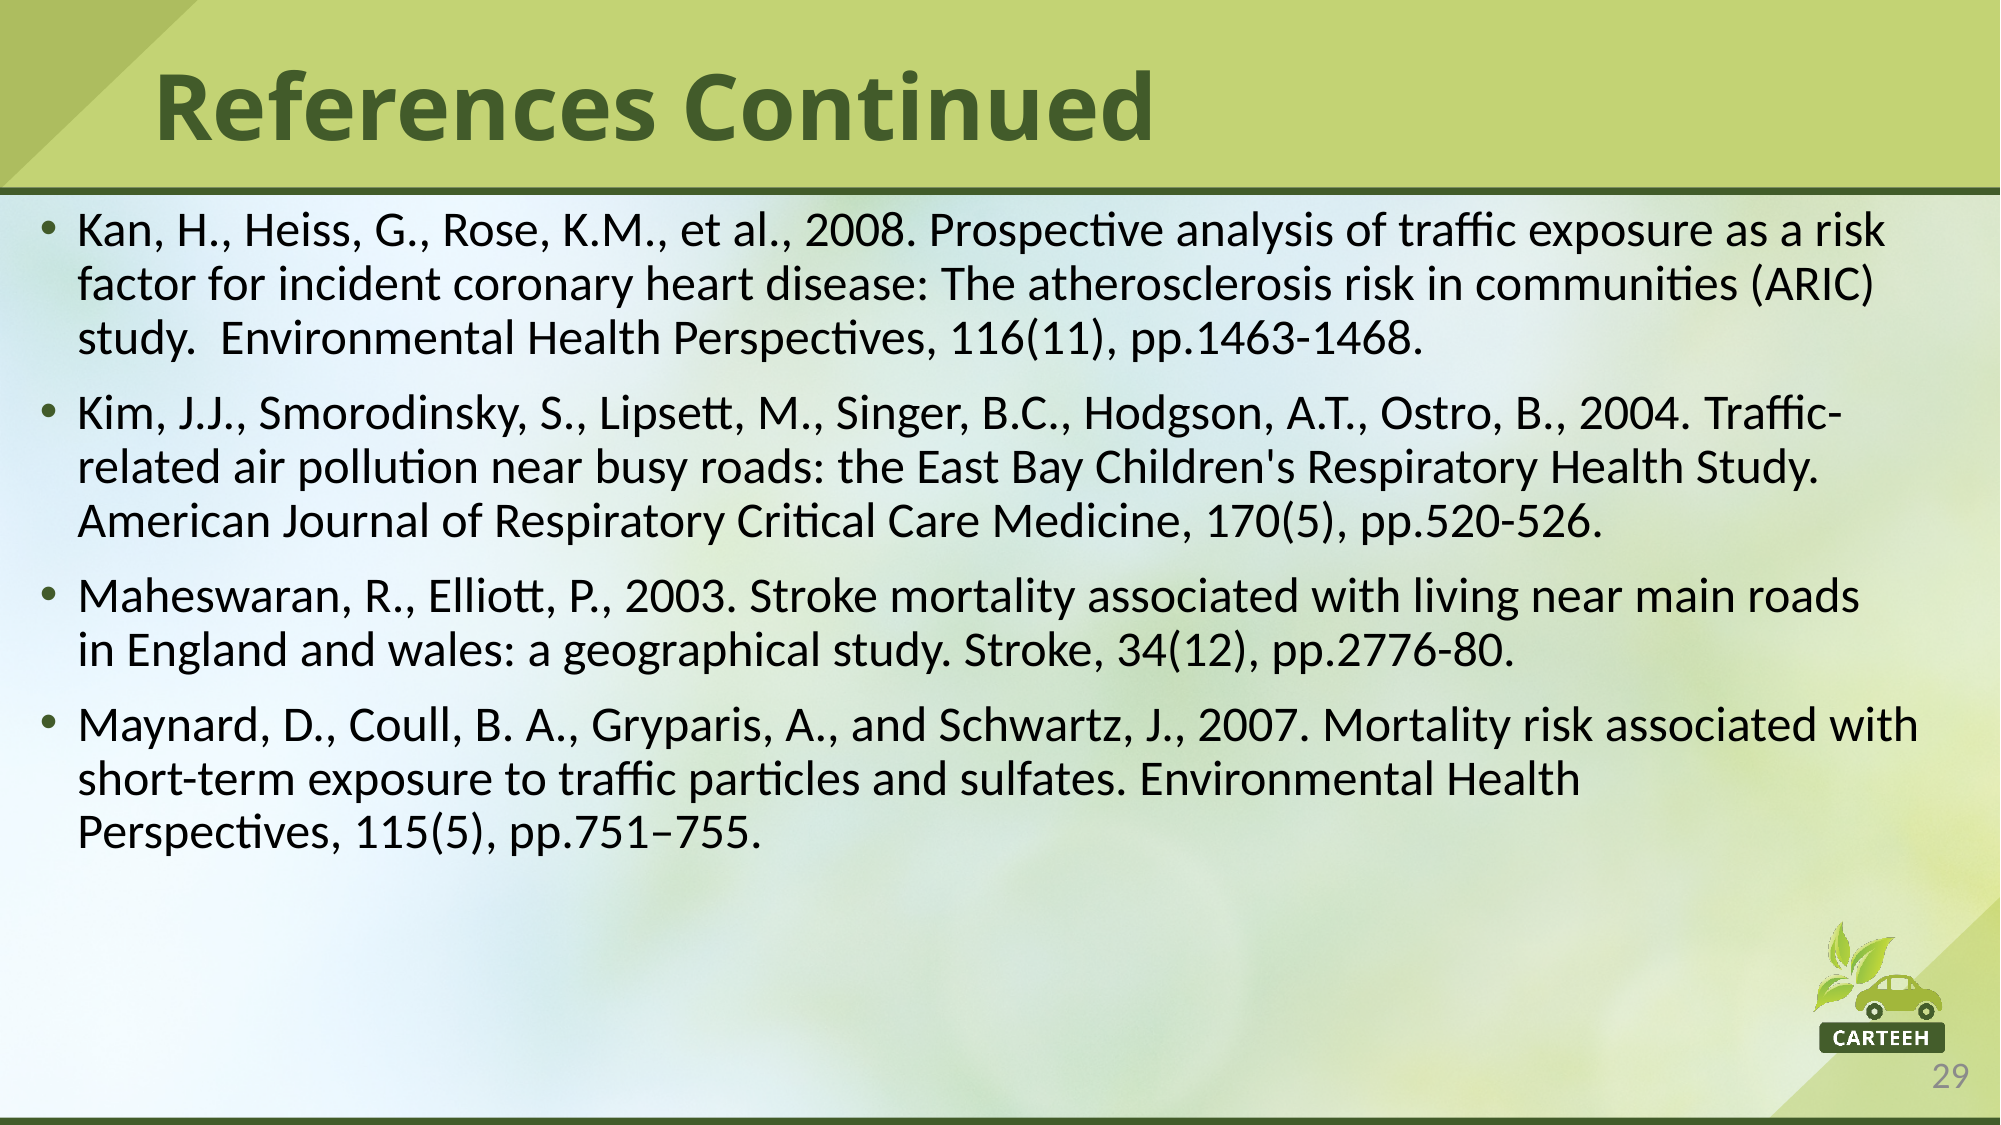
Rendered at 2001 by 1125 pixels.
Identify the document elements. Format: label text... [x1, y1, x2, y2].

list Kan, H., Heiss, G., Rose, K.M., et al., 2008. Prospective analysis of traffic exposure as a risk factor for incident coronary heart disease: The atherosclerosis risk in communities (ARIC) study. Environmental Health Perspectives, 116(11), pp.1463-1468. Kim, J.J., Smorodinsky, S., Lipsett, M., Singer, B.C., Hodgson, A.T., Ostro, B., 2004. Traffic-related air pollution near busy roads: the East Bay Children's Respiratory Health Study. American Journal of Respiratory Critical Care Medicine, 170(5), pp.520-526. Maheswaran, R., Elliott, P., 2003. Stroke mortality associated with living near main roads in England and wales: a geographical study. Stroke, 34(12), pp.2776-80. Maynard, D., Coull, B. A., Gryparis, A., and Schwartz, J., 2007. Mortality risk associated with short-term exposure to traffic particles and sulfates. Environmental Health Perspectives, 115(5), pp.751–755. [24, 195, 1962, 1107]
title References Continued [137, 34, 1863, 188]
